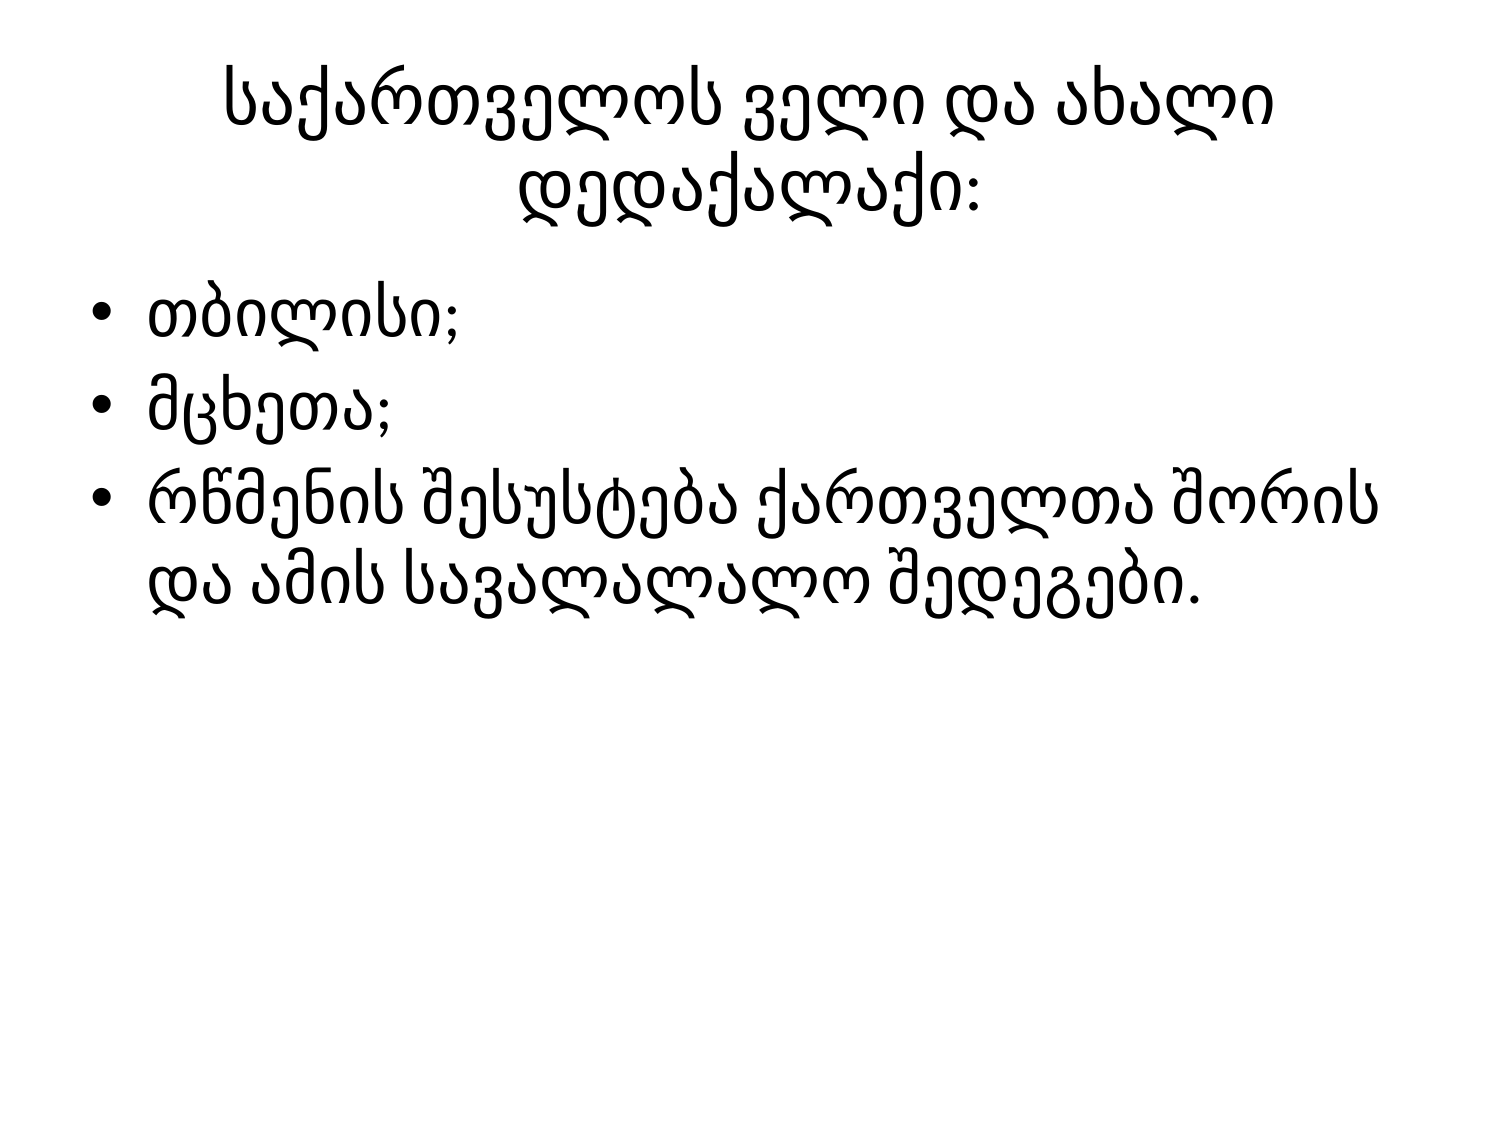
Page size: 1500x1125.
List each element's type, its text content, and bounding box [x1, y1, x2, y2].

list თბილისი; მცხეთა; რწმენის შესუსტება ქართველთა შორის და ამის სავალალალო შედეგები. [75, 262, 1425, 1005]
title საქართველოს ველი და ახალი დედაქალაქი: [75, 45, 1425, 233]
